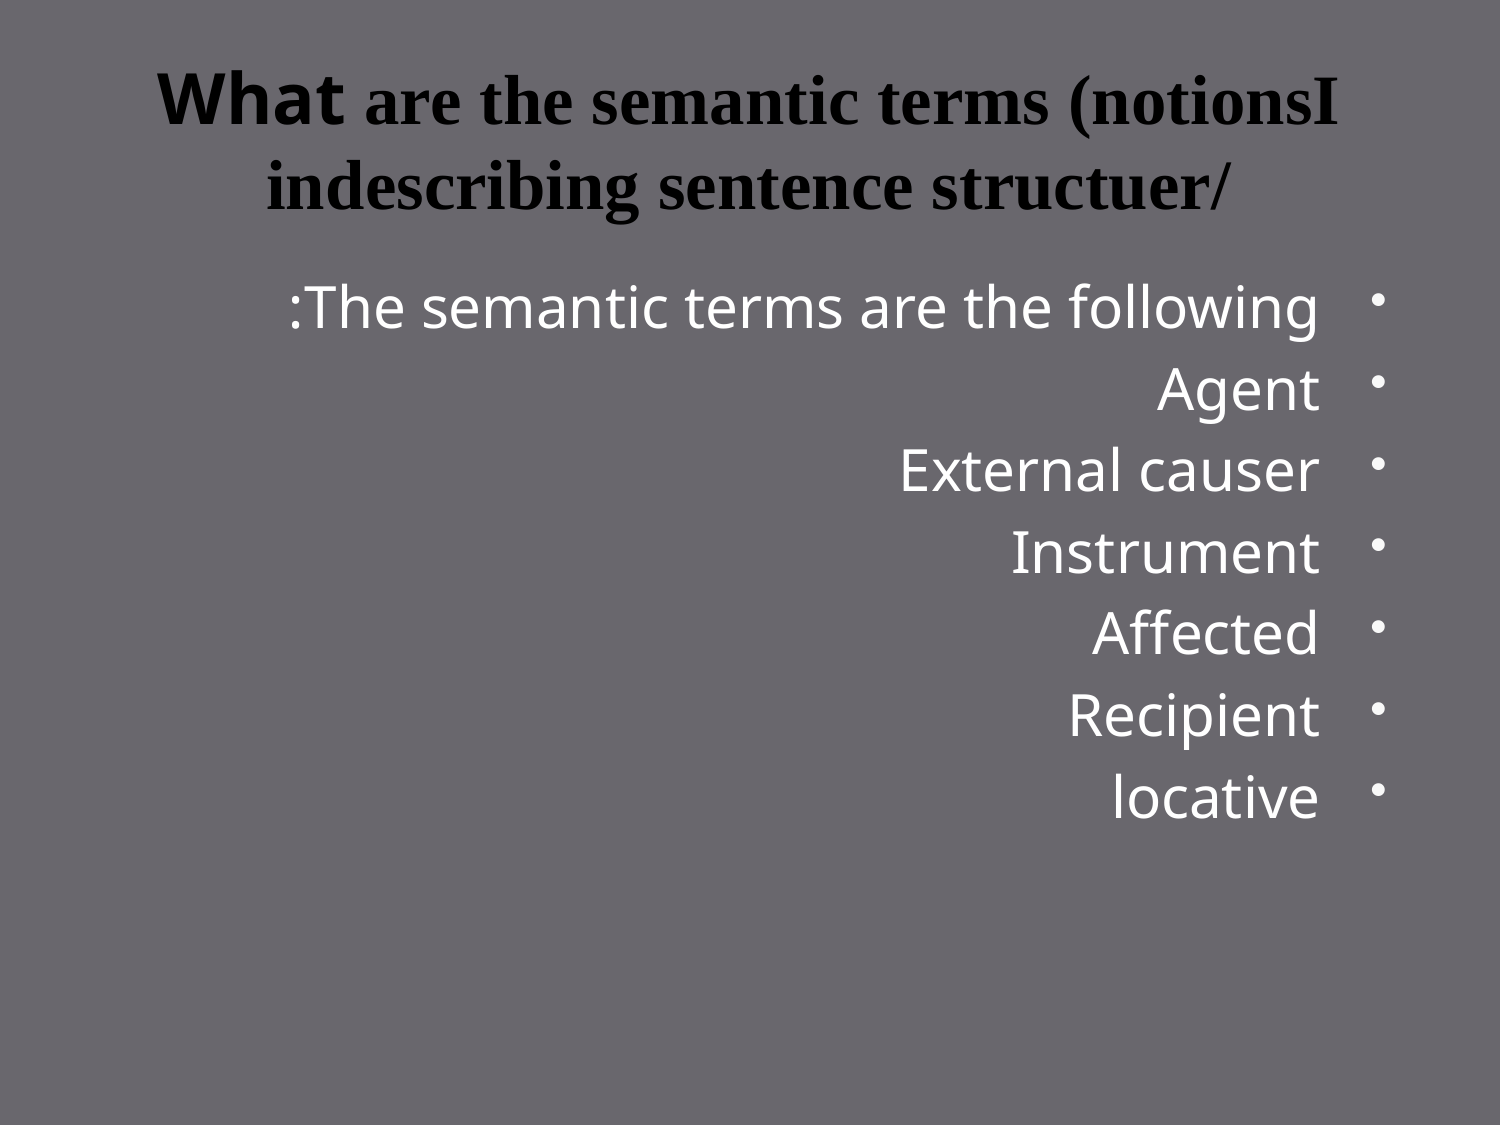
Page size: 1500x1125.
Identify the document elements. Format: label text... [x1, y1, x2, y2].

list The semantic terms are the following: Agent External causer Instrument Affected Recipient locative [75, 262, 1425, 1035]
title What are the semantic terms (notionsI indescribing sentence structuer/ [75, 45, 1425, 233]
